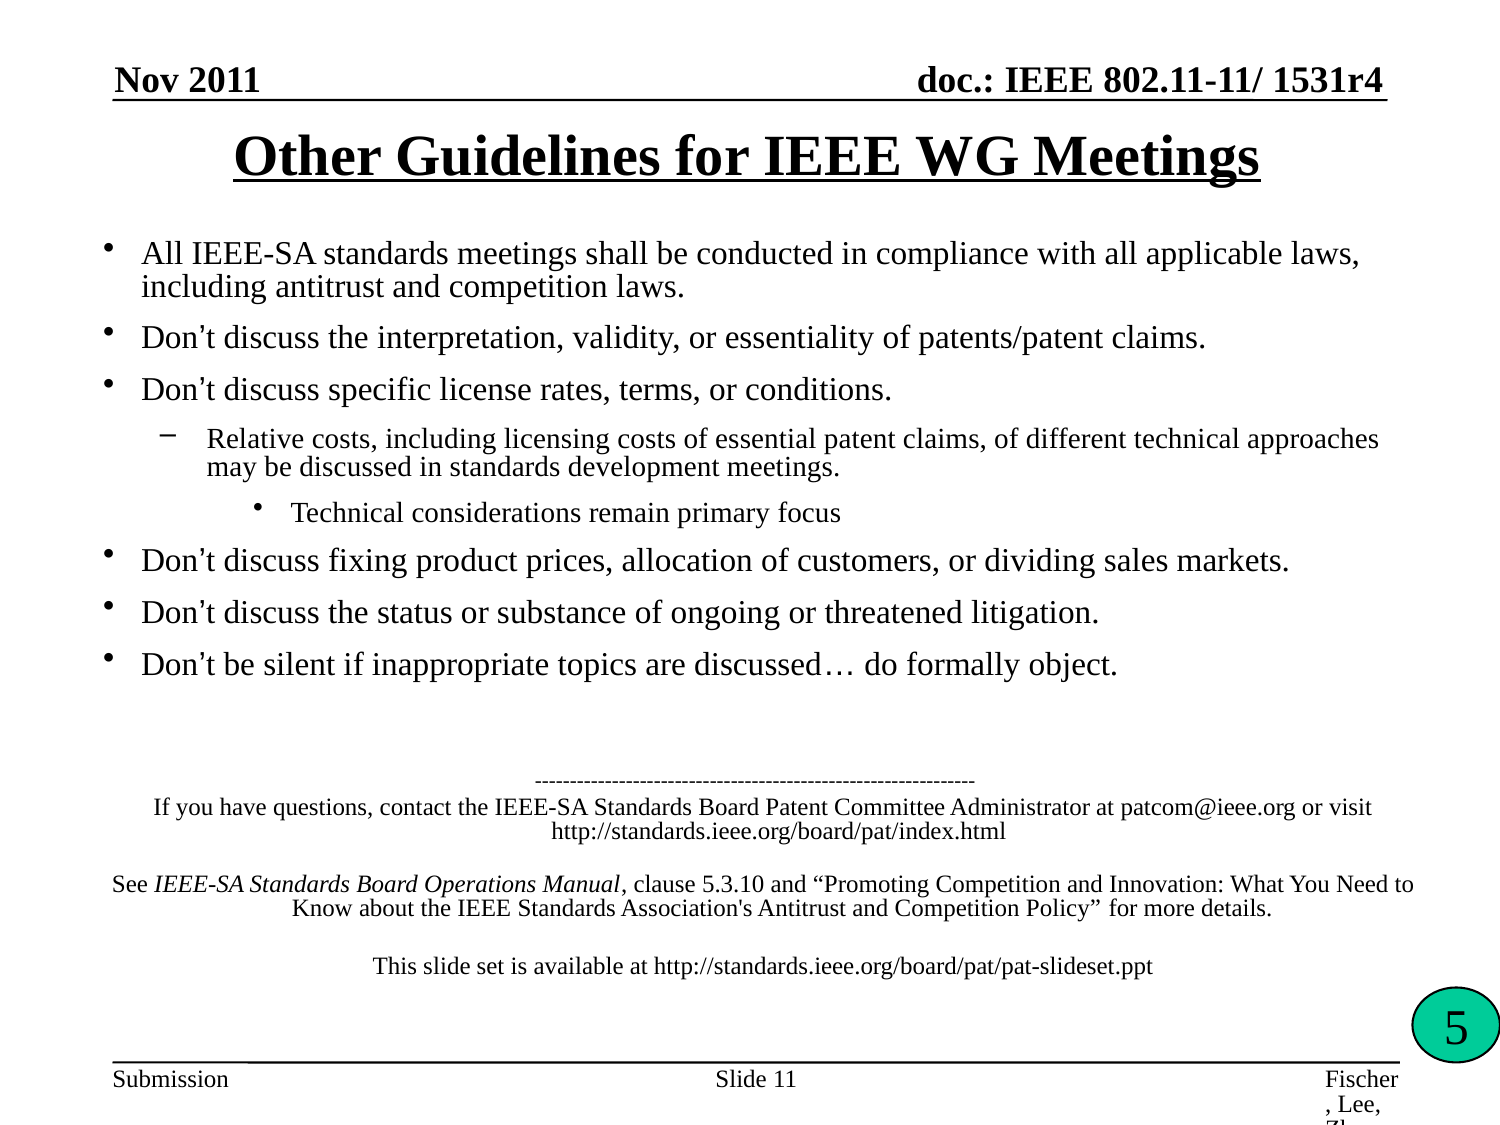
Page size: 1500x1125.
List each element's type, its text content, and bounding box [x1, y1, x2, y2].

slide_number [114, 54, 313, 101]
text_box [87, 37, 1438, 163]
text_box All IEEE-SA standards meetings shall be conducted in compliance with all applicable laws, including antitrust and competition laws. Don’t discuss the interpretation, validity, or essentiality of patents/patent claims. Don’t discuss specific license rates, terms, or conditions. Relative costs, including licensing costs of essential patent claims, of different technical approaches may be discussed in standards development meetings. Technical considerations remain primary focus Don’t discuss fixing product prices, allocation of customers, or dividing sales markets. Don’t discuss the status or substance of ongoing or threatened litigation. Don’t be silent if inappropriate topics are discussed… do formally object. --------------------------------------------------------------- If you have questions, contact the IEEE-SA Standards Board Patent Committee Administrator at patcom@ieee.org or visit http://standards.ieee.org/board/pat/index.html See IEEE-SA Standards Board Operations Manual, clause 5.3.10 and “Promoting Competition and Innovation: What You Need to Know about the IEEE Standards Association's Antitrust and Competition Policy” for more details. This slide set is available at http://standards.ieee.org/board/pat/pat-slideset.ppt [88, 208, 1439, 1035]
title Other Guidelines for IEEE WG Meetings [52, 101, 1441, 202]
footer Fischer, Lee, Zhu [1324, 1061, 1402, 1093]
text_box 5 [1412, 987, 1500, 1063]
slide_number Slide 11 [712, 1061, 800, 1093]
